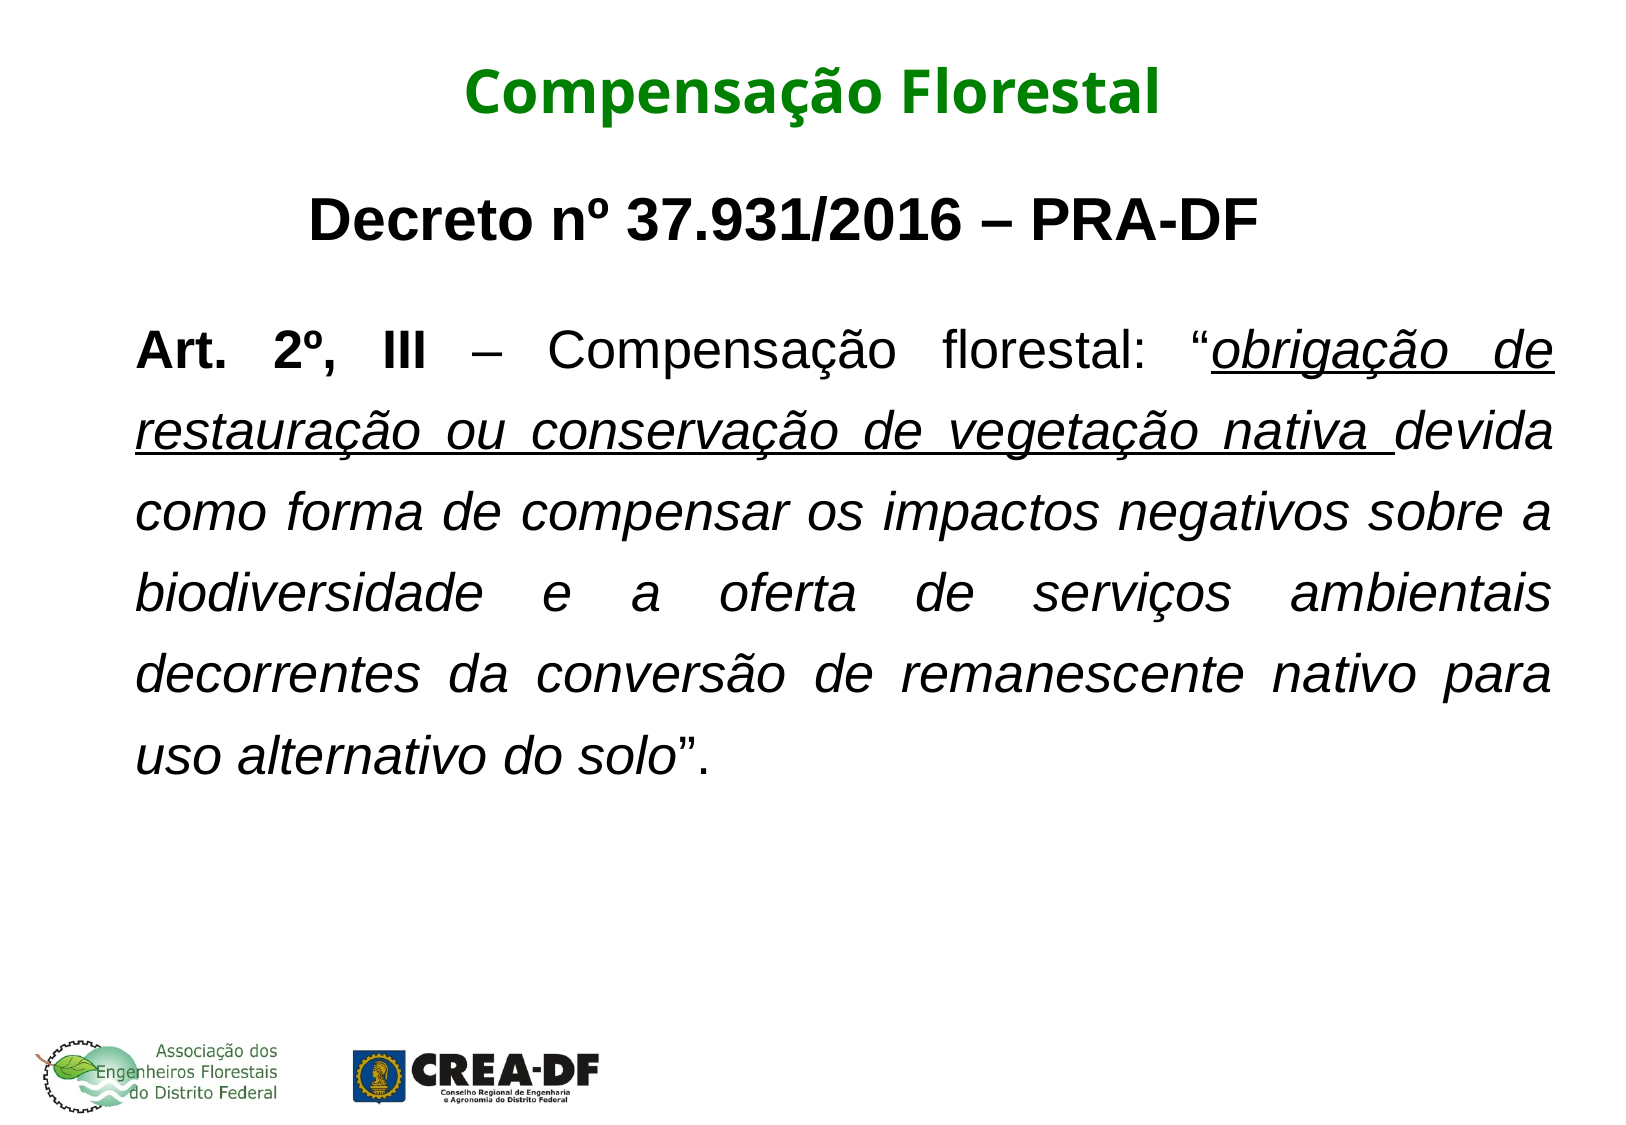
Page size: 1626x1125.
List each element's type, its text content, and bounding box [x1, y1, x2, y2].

text_box Compensação Florestal [0, 37, 1625, 143]
picture [351, 1046, 600, 1106]
picture [32, 1037, 282, 1115]
text_box Decreto nº 37.931/2016 – PRA-DF Art. 2º, III – Compensação florestal: “obrigação de restauração ou conservação de vegetação nativa devida como forma de compensar os impactos negativos sobre a biodiversidade e a oferta de serviços ambientais decorrentes da conversão de remanescente nativo para uso alternativo do solo”. [0, 172, 1569, 941]
